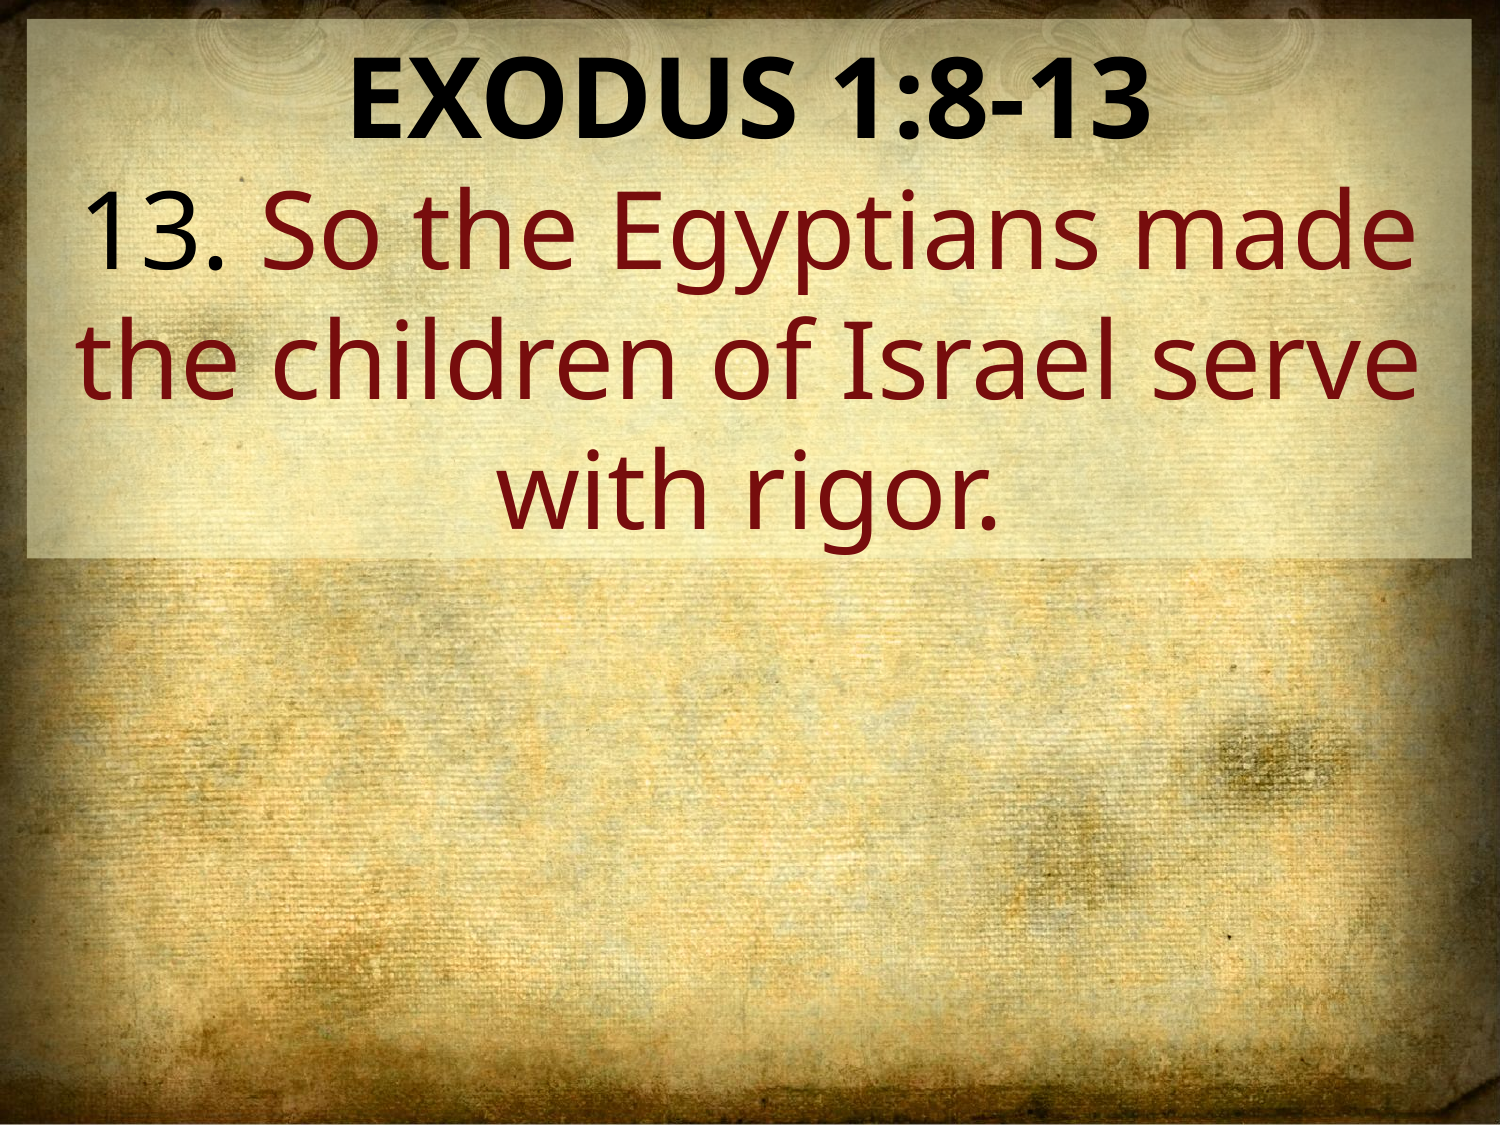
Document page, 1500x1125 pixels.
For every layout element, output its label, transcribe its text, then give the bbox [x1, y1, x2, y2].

text_box EXODUS 1:8-13 13. So the Egyptians made the children of Israel serve with rigor. [26, 18, 1472, 559]
picture [0, 0, 1500, 1125]
